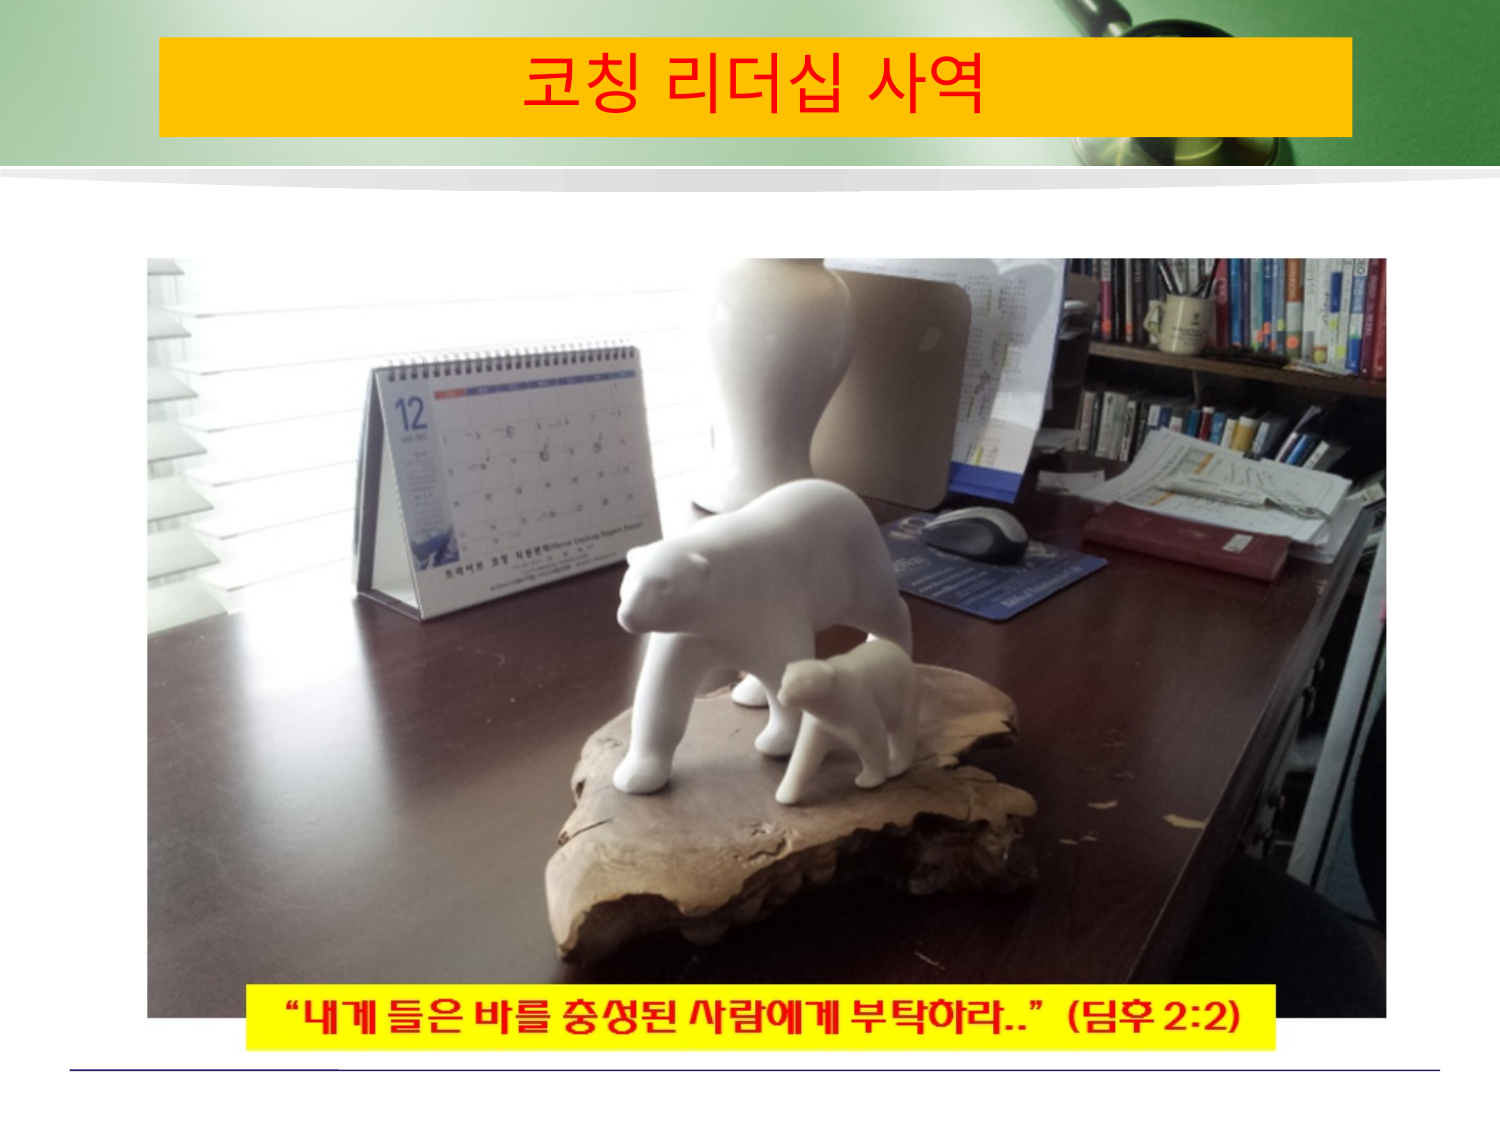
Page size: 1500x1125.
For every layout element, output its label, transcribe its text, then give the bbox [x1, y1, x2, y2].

picture [146, 257, 1389, 1052]
title 코칭 리더십 사역 [159, 36, 1353, 138]
text_box [0, 0, 1500, 75]
picture [0, 75, 1500, 166]
